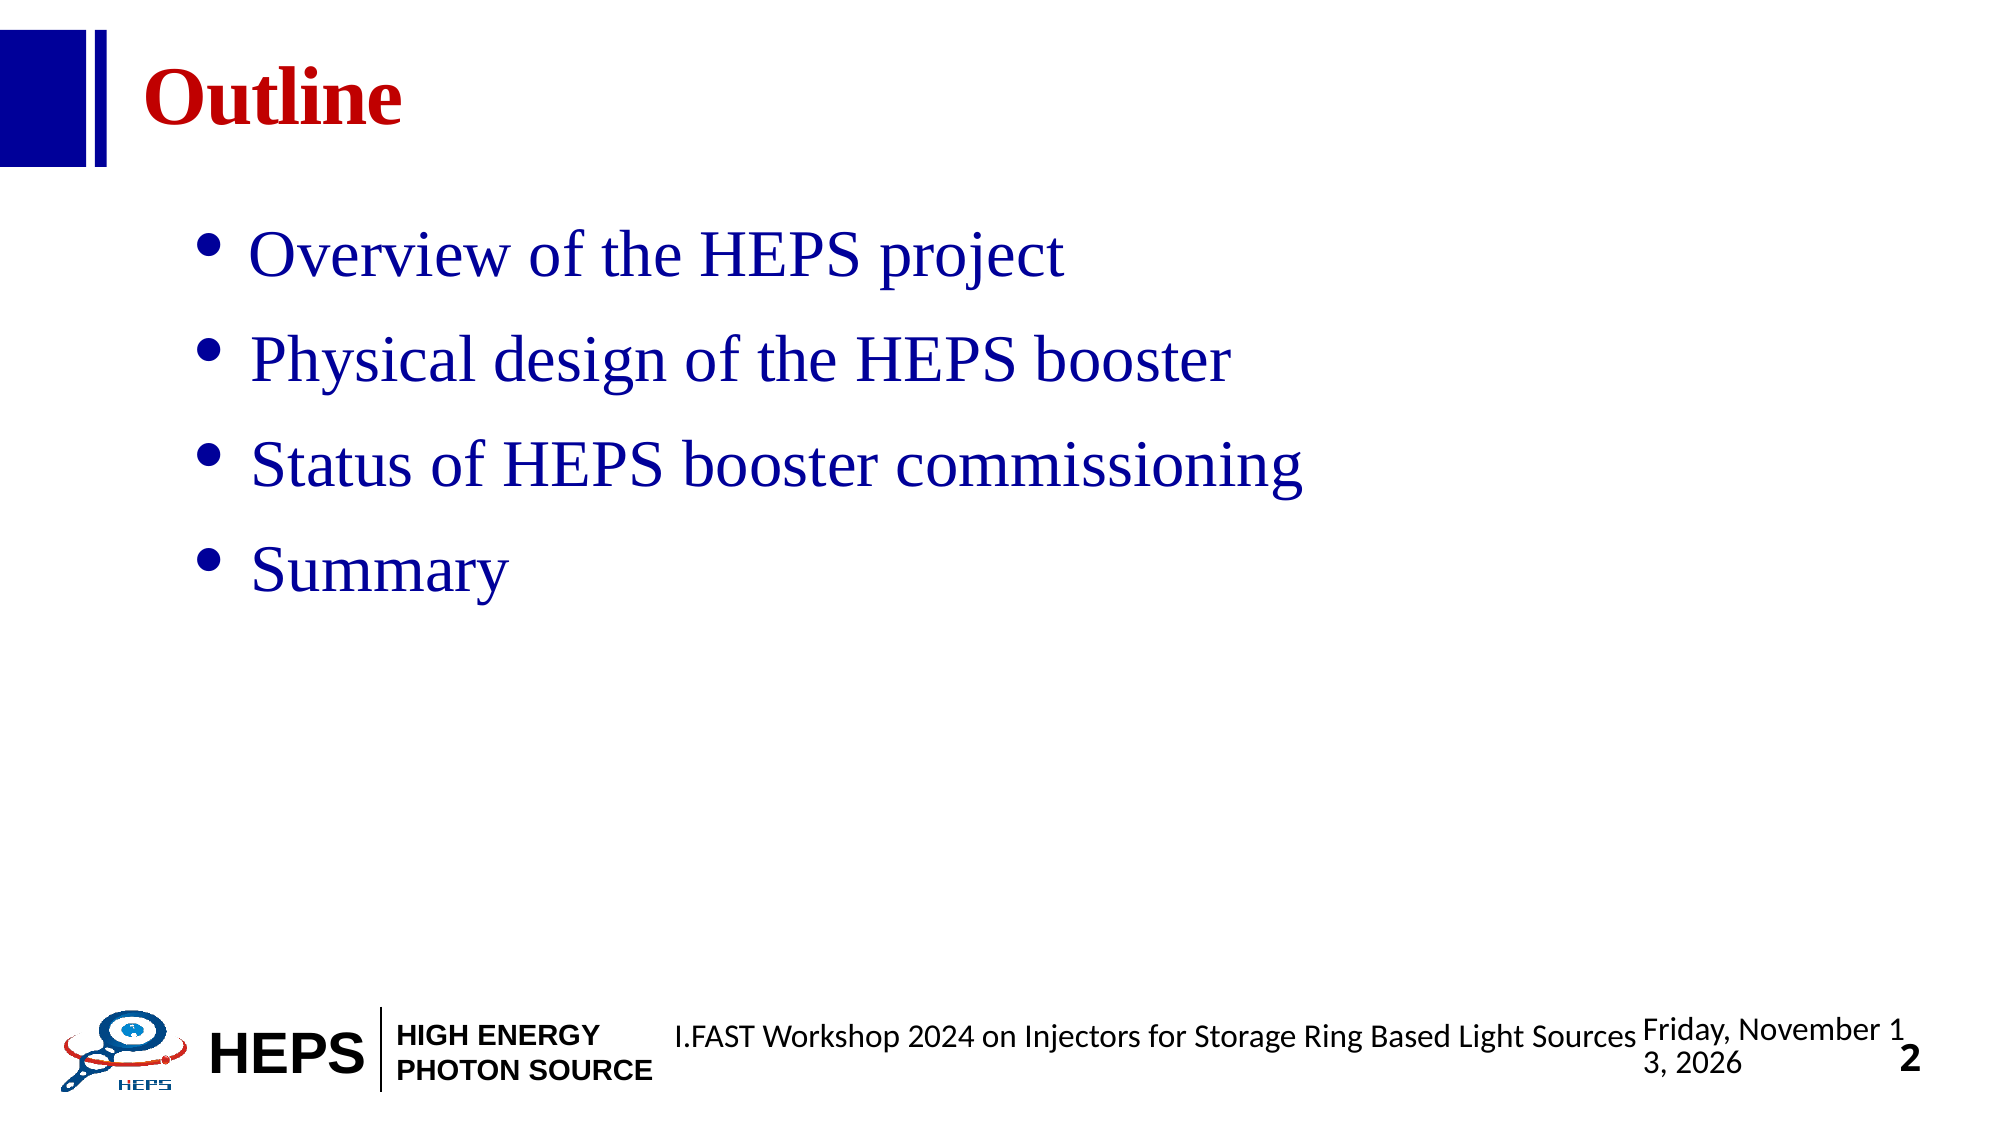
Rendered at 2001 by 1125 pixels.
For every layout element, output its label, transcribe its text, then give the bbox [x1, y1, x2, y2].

title Outline [127, 42, 1887, 152]
picture [49, 1006, 200, 1096]
list Overview of the HEPS project Physical design of the HEPS booster Status of HEPS booster commissioning Summary [178, 202, 1776, 923]
